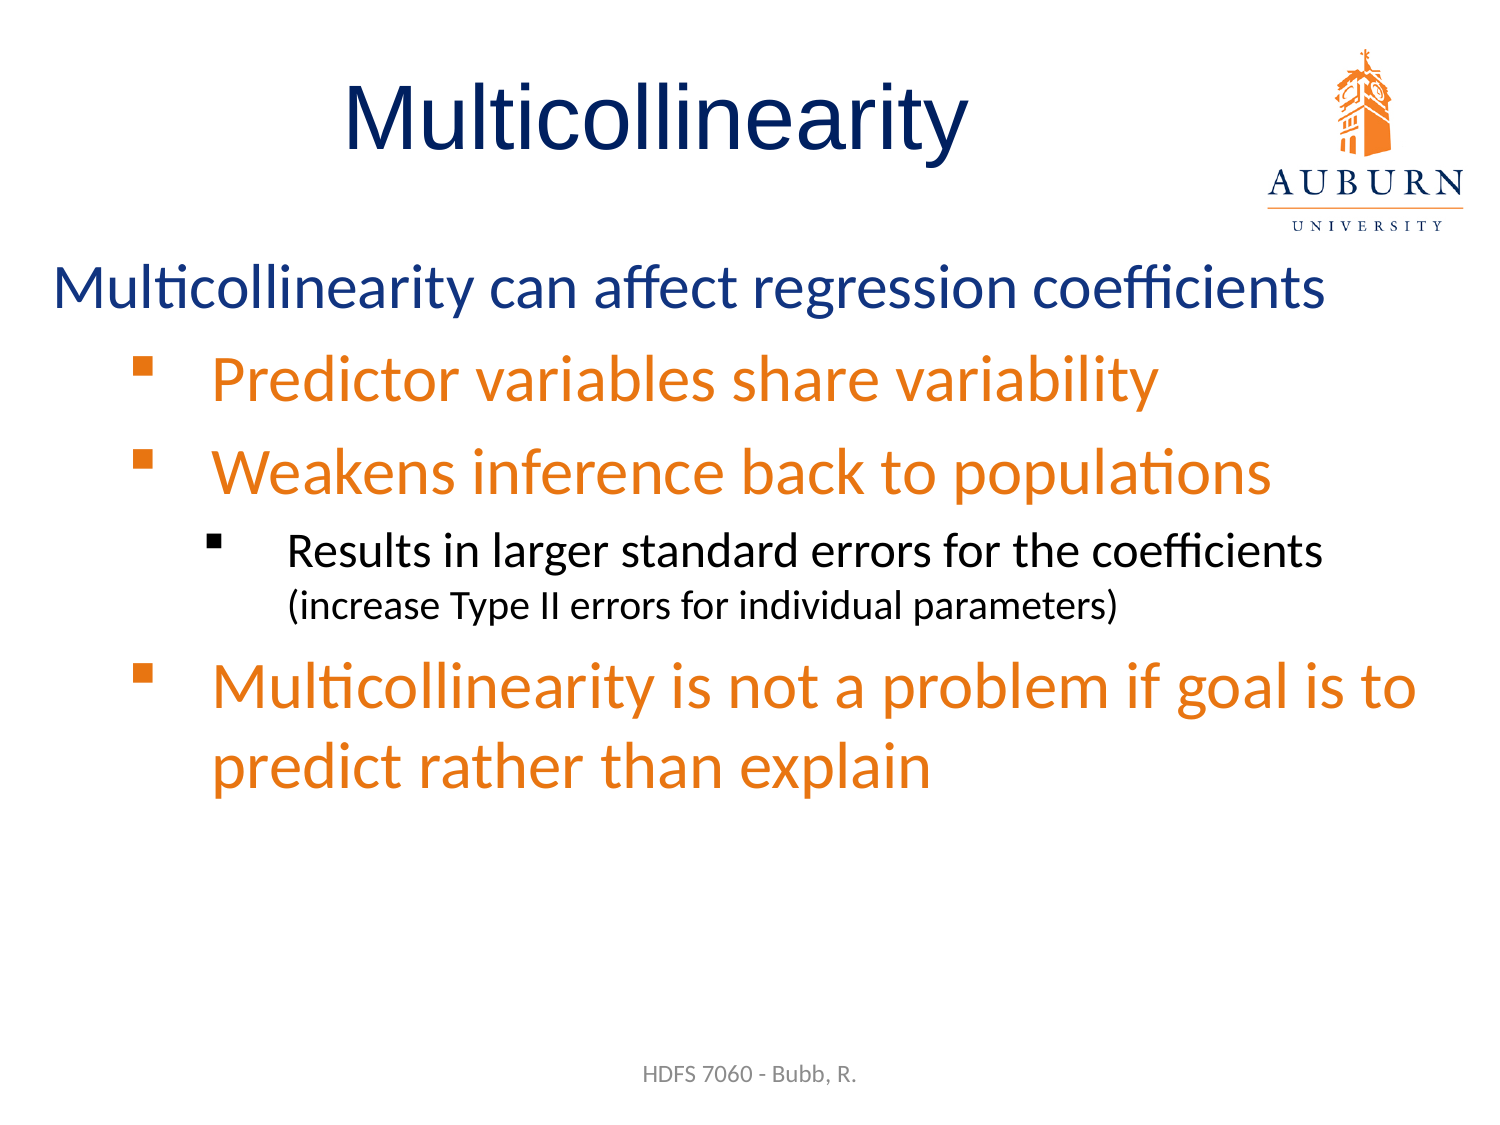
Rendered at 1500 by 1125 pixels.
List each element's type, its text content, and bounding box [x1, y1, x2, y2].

footer HDFS 7060 - Bubb, R. [512, 1042, 988, 1103]
title Multicollinearity [12, 37, 1300, 188]
text_box Multicollinearity can affect regression coefficients Predictor variables share variability Weakens inference back to populations Results in larger standard errors for the coefficients (increase Type II errors for individual parameters) Multicollinearity is not a problem if goal is to predict rather than explain [37, 237, 1475, 1050]
picture [1262, 49, 1468, 237]
